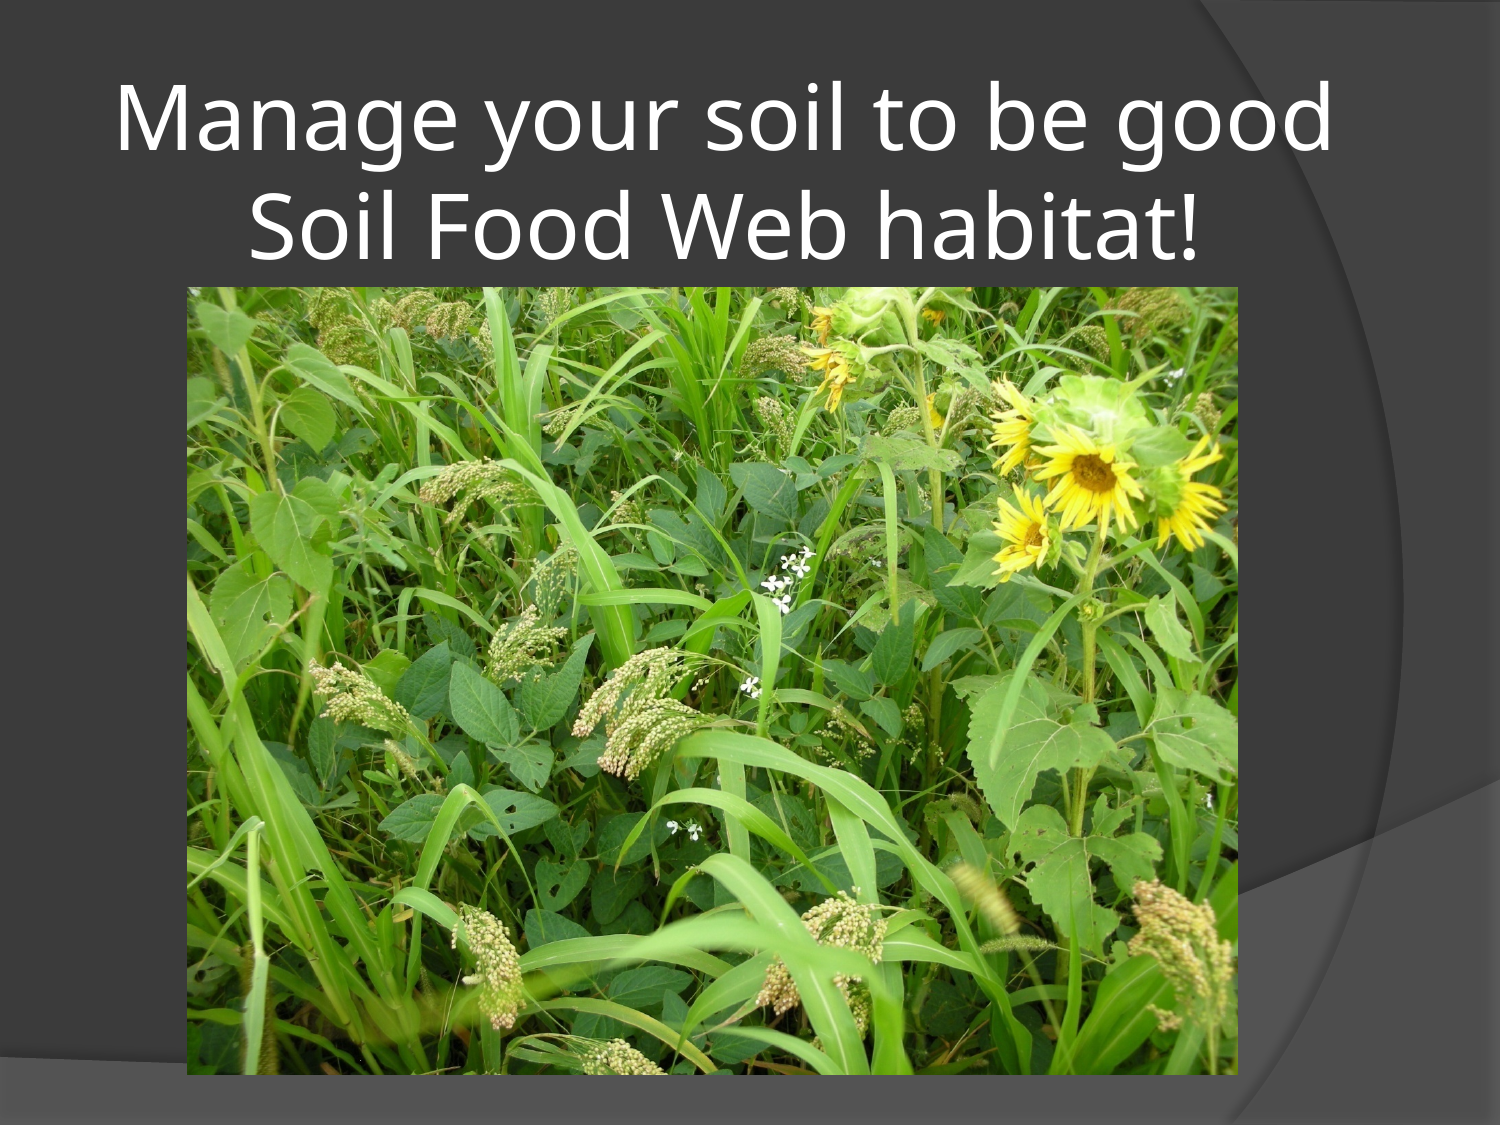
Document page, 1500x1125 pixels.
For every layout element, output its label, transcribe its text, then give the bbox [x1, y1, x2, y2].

picture [187, 287, 1238, 1076]
title Manage your soil to be good Soil Food Web habitat! [87, 50, 1363, 288]
